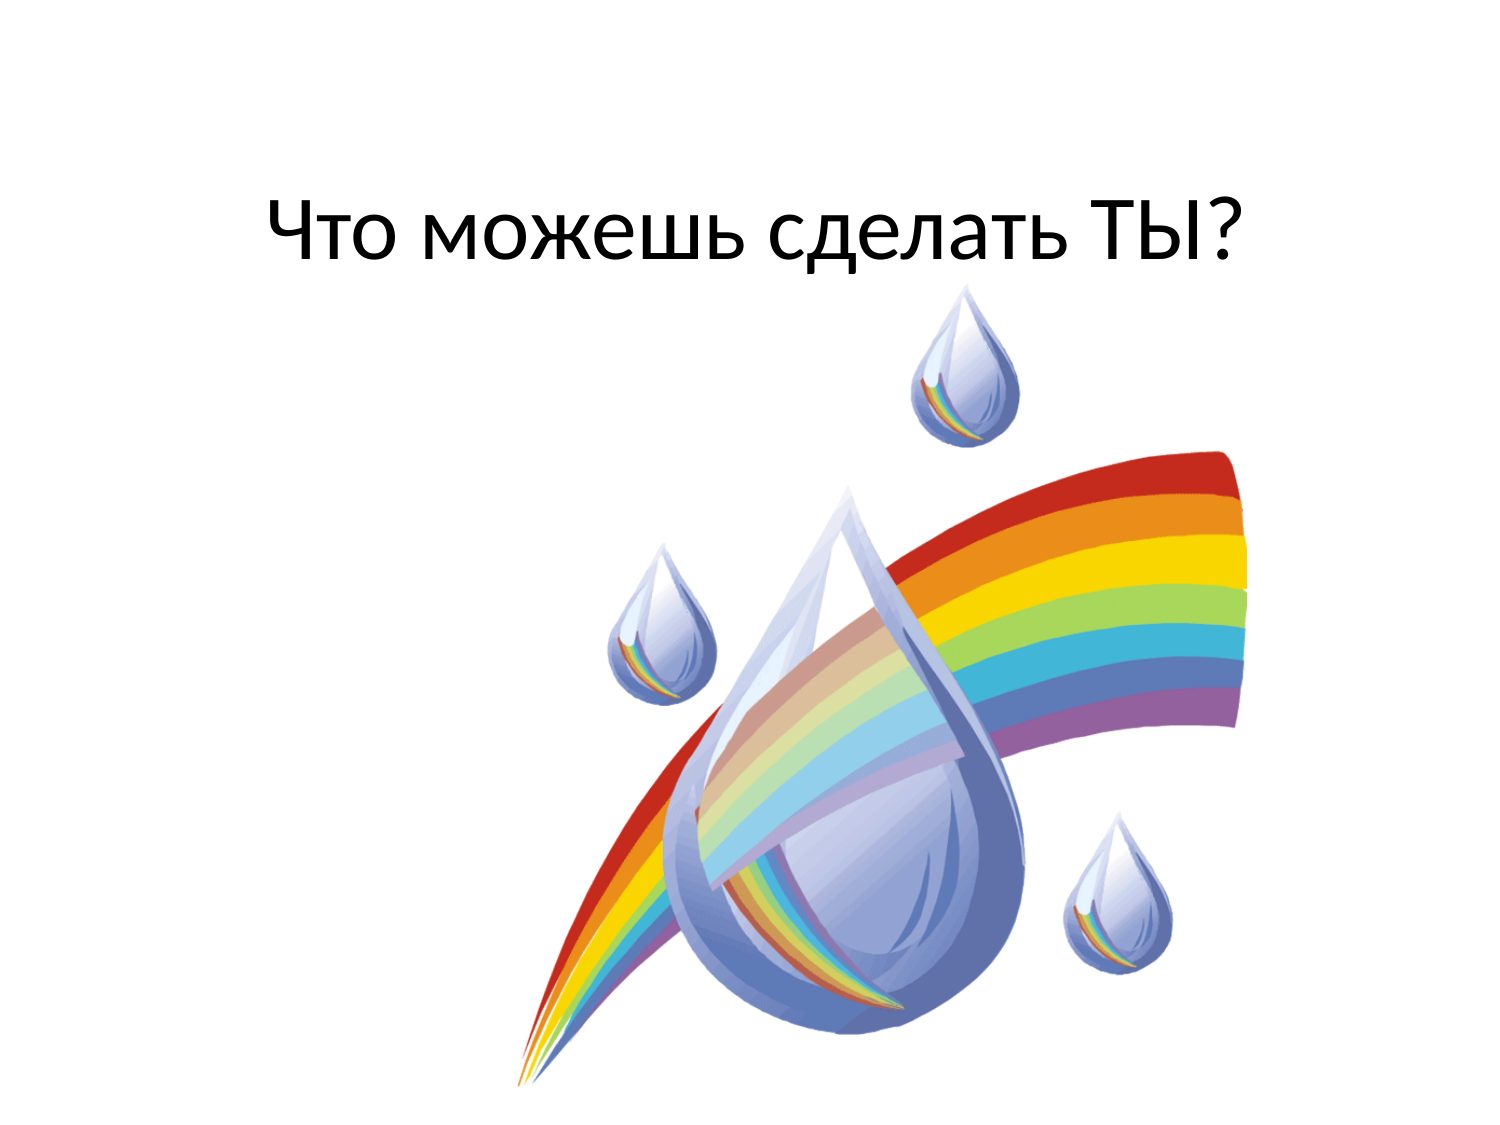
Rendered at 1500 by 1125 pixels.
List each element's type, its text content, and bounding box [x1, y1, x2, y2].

picture [515, 281, 1247, 1090]
title Что можешь сделать ТЫ? [81, 128, 1433, 317]
